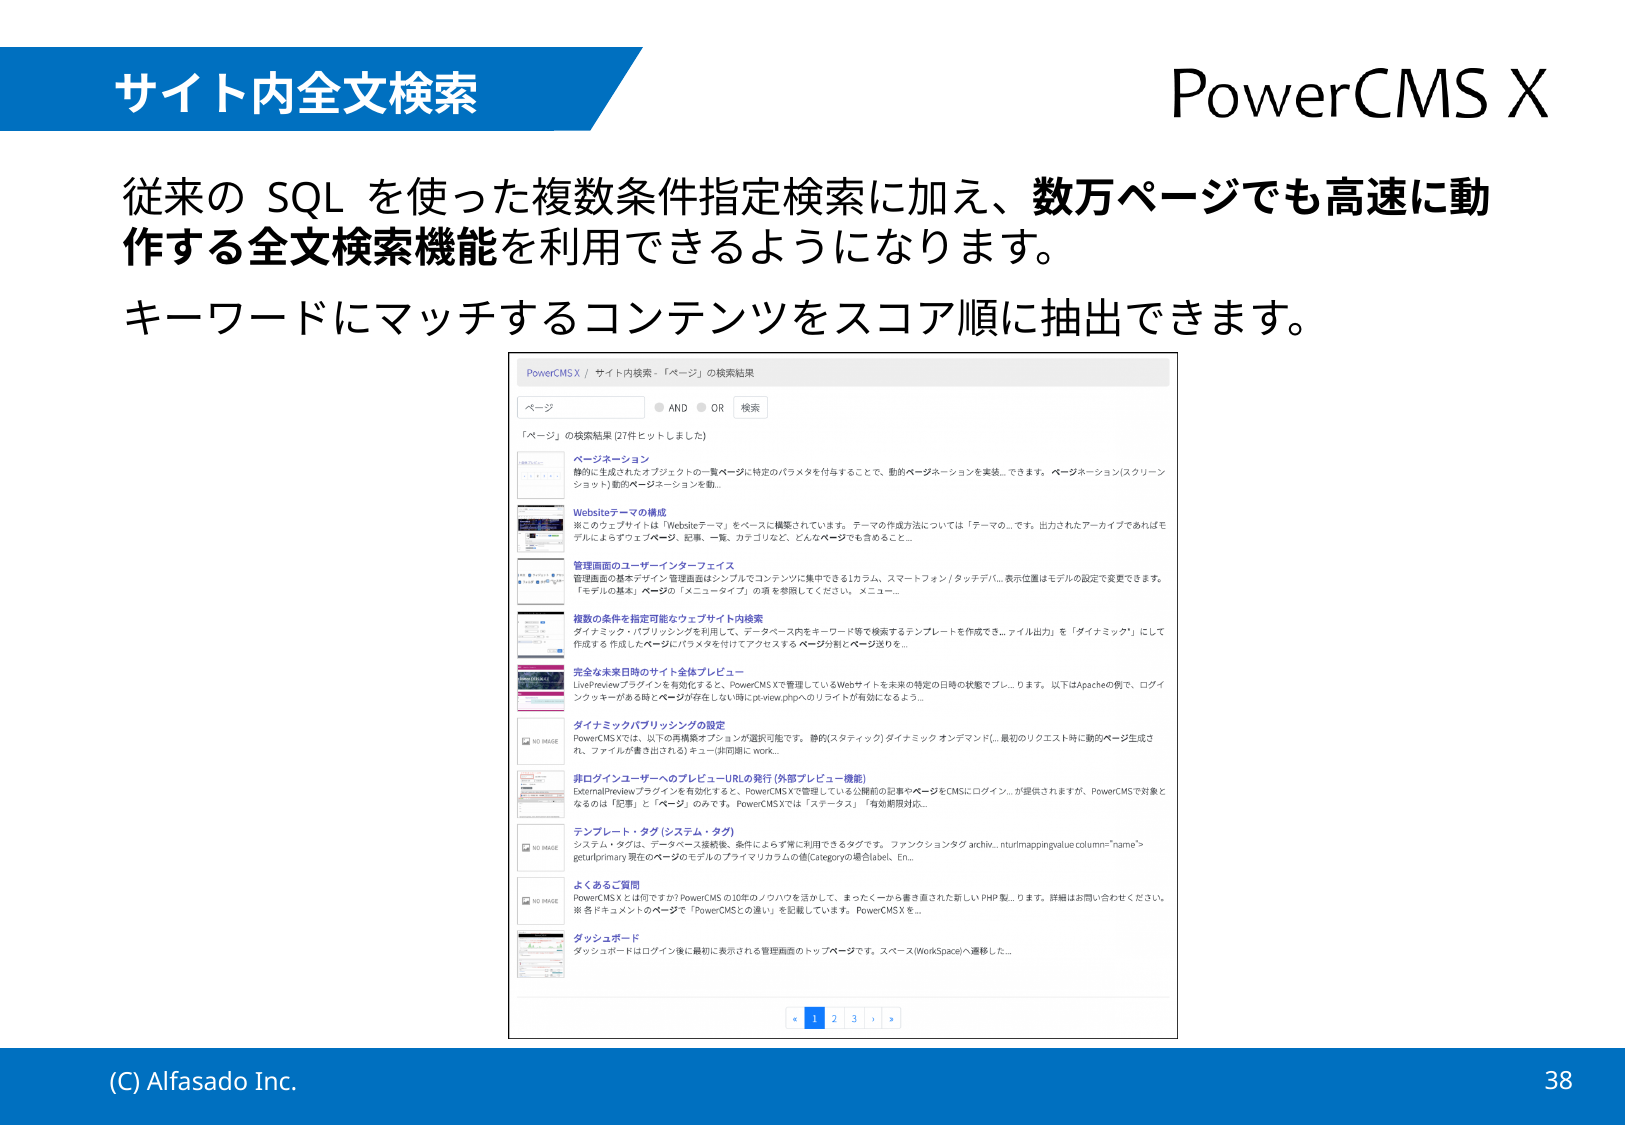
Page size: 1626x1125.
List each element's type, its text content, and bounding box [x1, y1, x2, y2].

title サイト内全文検索 [98, 65, 1548, 126]
slide_number 37 [1222, 1051, 1588, 1112]
list 従来の SQL を使った複数条件指定検索に加え、数万ページでも高速に動作する全文検索機能を利用できるようになります。 キーワードにマッチするコンテンツをスコア順に抽出できます。 [107, 163, 1539, 957]
picture [508, 352, 1178, 1040]
footer (C) Alfasado Inc. [94, 1051, 643, 1111]
